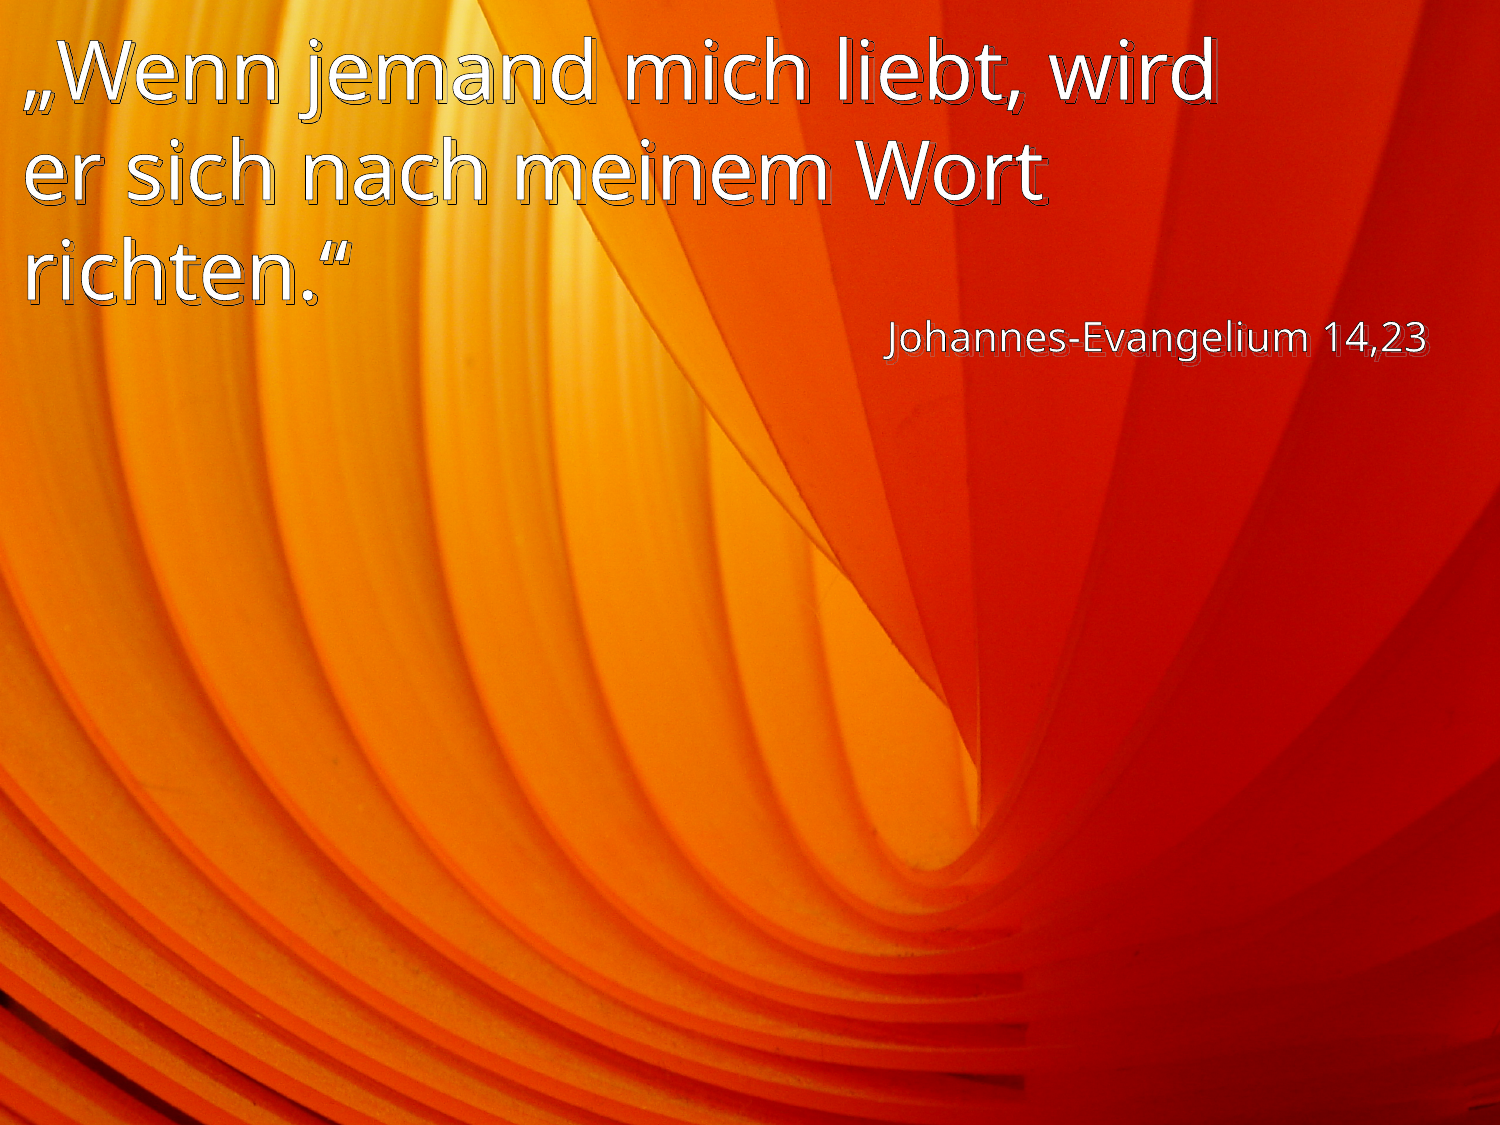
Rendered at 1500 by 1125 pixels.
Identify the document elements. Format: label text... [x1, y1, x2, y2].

picture [0, 0, 1500, 1125]
title „Wenn jemand mich liebt, wird er sich nach meinem Wort richten.“ [5, 8, 1330, 325]
text_box Johannes-Evangelium 14,23 [395, 302, 1443, 368]
